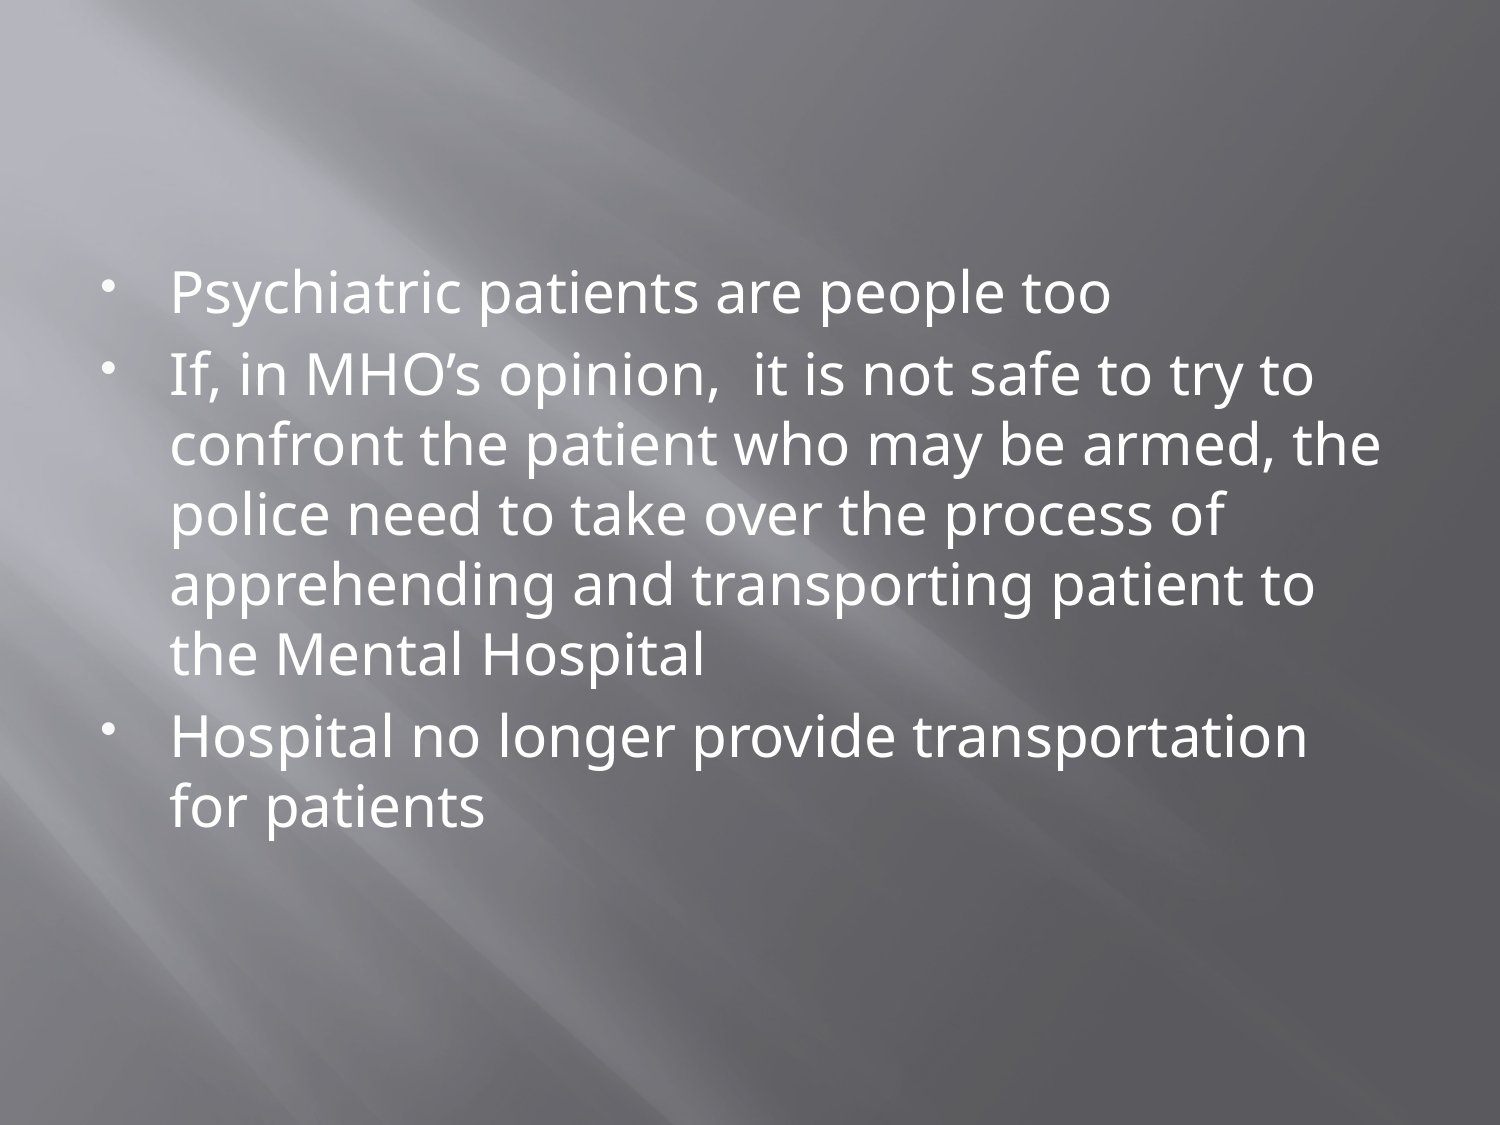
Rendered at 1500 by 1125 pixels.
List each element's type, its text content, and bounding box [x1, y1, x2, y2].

list Psychiatric patients are people too If, in MHO’s opinion, it is not safe to try to confront the patient who may be armed, the police need to take over the process of apprehending and transporting patient to the Mental Hospital Hospital no longer provide transportation for patients [64, 160, 1415, 934]
